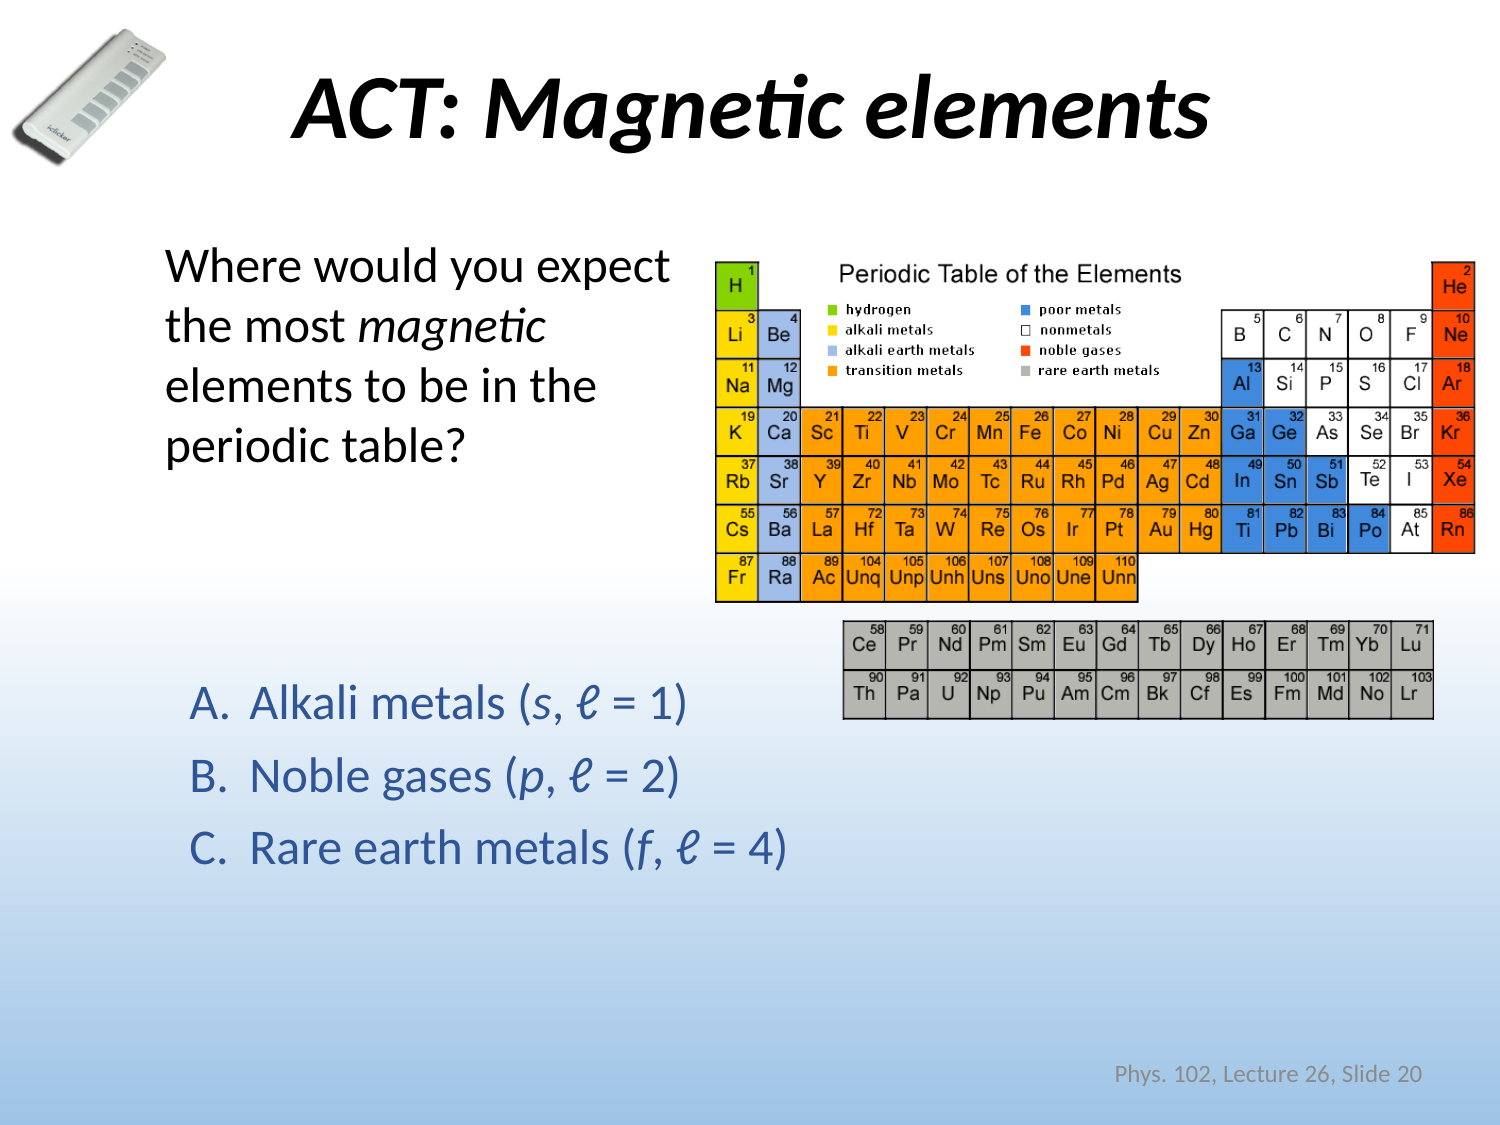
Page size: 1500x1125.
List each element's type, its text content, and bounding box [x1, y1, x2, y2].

text_box Alkali metals (s, ℓ = 1) Noble gases (p, ℓ = 2) Rare earth metals (f, ℓ = 4) [174, 662, 813, 883]
picture [698, 224, 1500, 751]
text_box Where would you expect the most magnetic elements to be in the periodic table? [150, 224, 698, 480]
slide_number Phys. 102, Lecture 26, Slide 20 [1059, 1042, 1438, 1103]
title ACT: Magnetic elements [106, 0, 1400, 218]
picture [0, 0, 188, 188]
